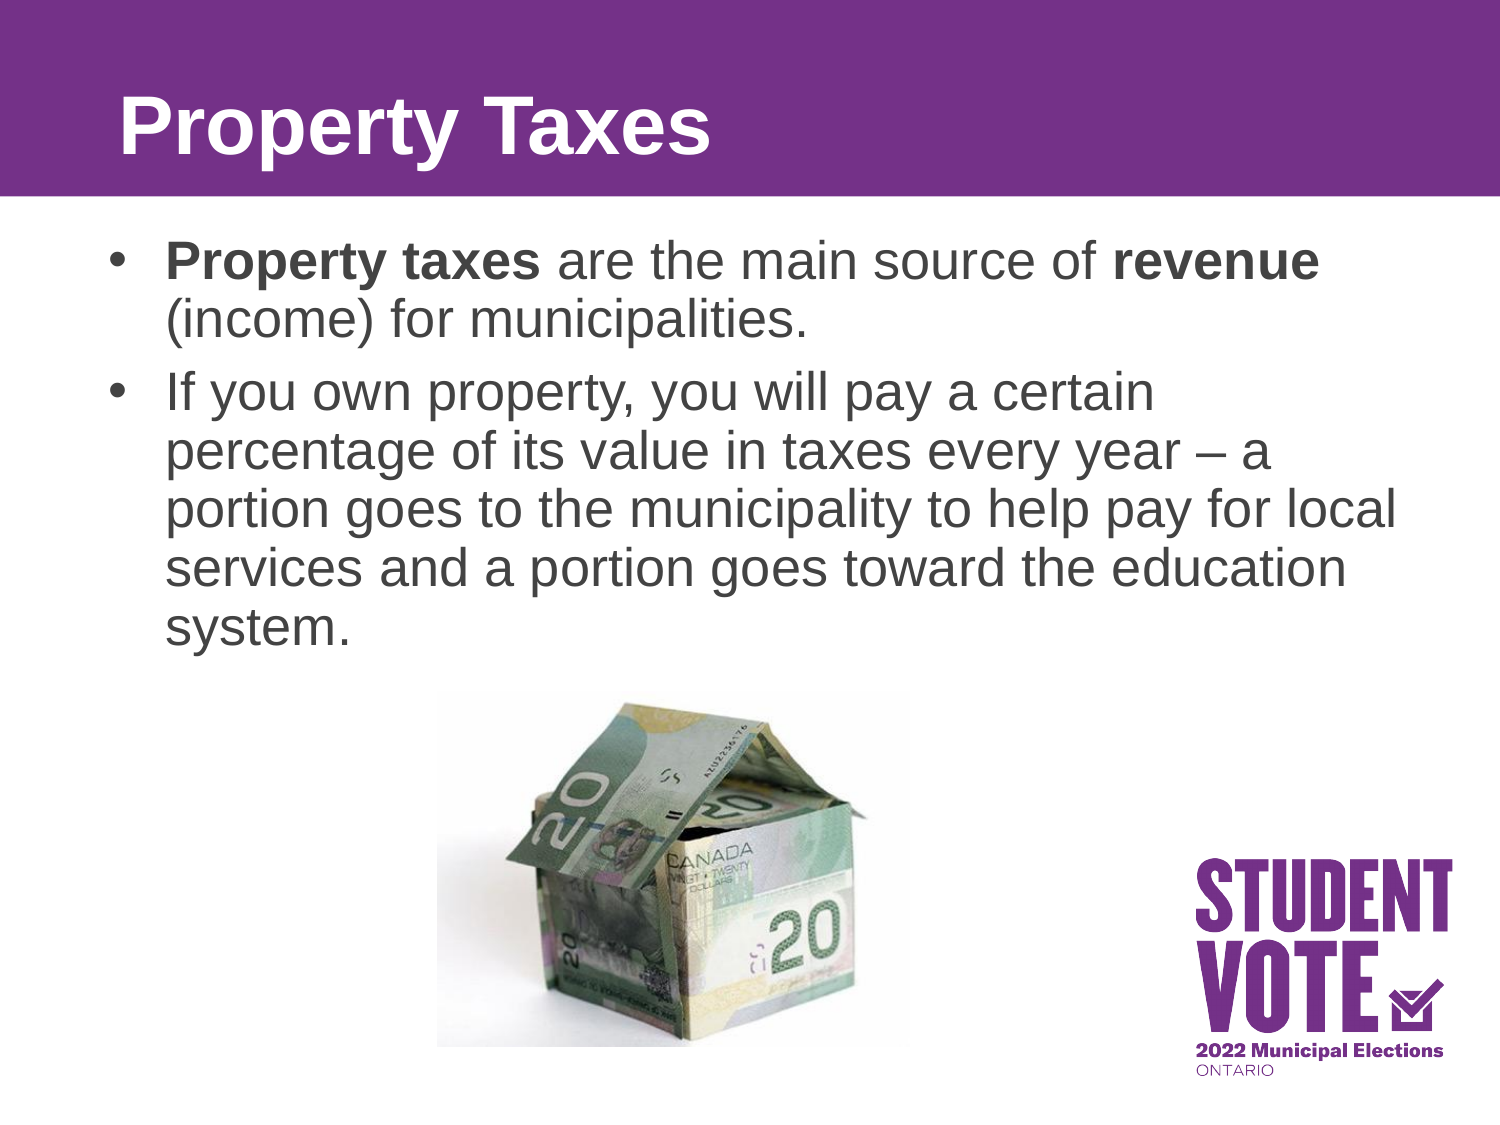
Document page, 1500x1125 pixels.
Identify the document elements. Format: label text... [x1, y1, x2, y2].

text_box Property Taxes [103, 61, 1397, 194]
picture [437, 691, 910, 1047]
text_box Property taxes are the main source of revenue (income) for municipalities. If you own property, you will pay a certain percentage of its value in taxes every year – a portion goes to the municipality to help pay for local services and a portion goes toward the education system. [74, 224, 1425, 968]
picture [1196, 858, 1453, 1076]
